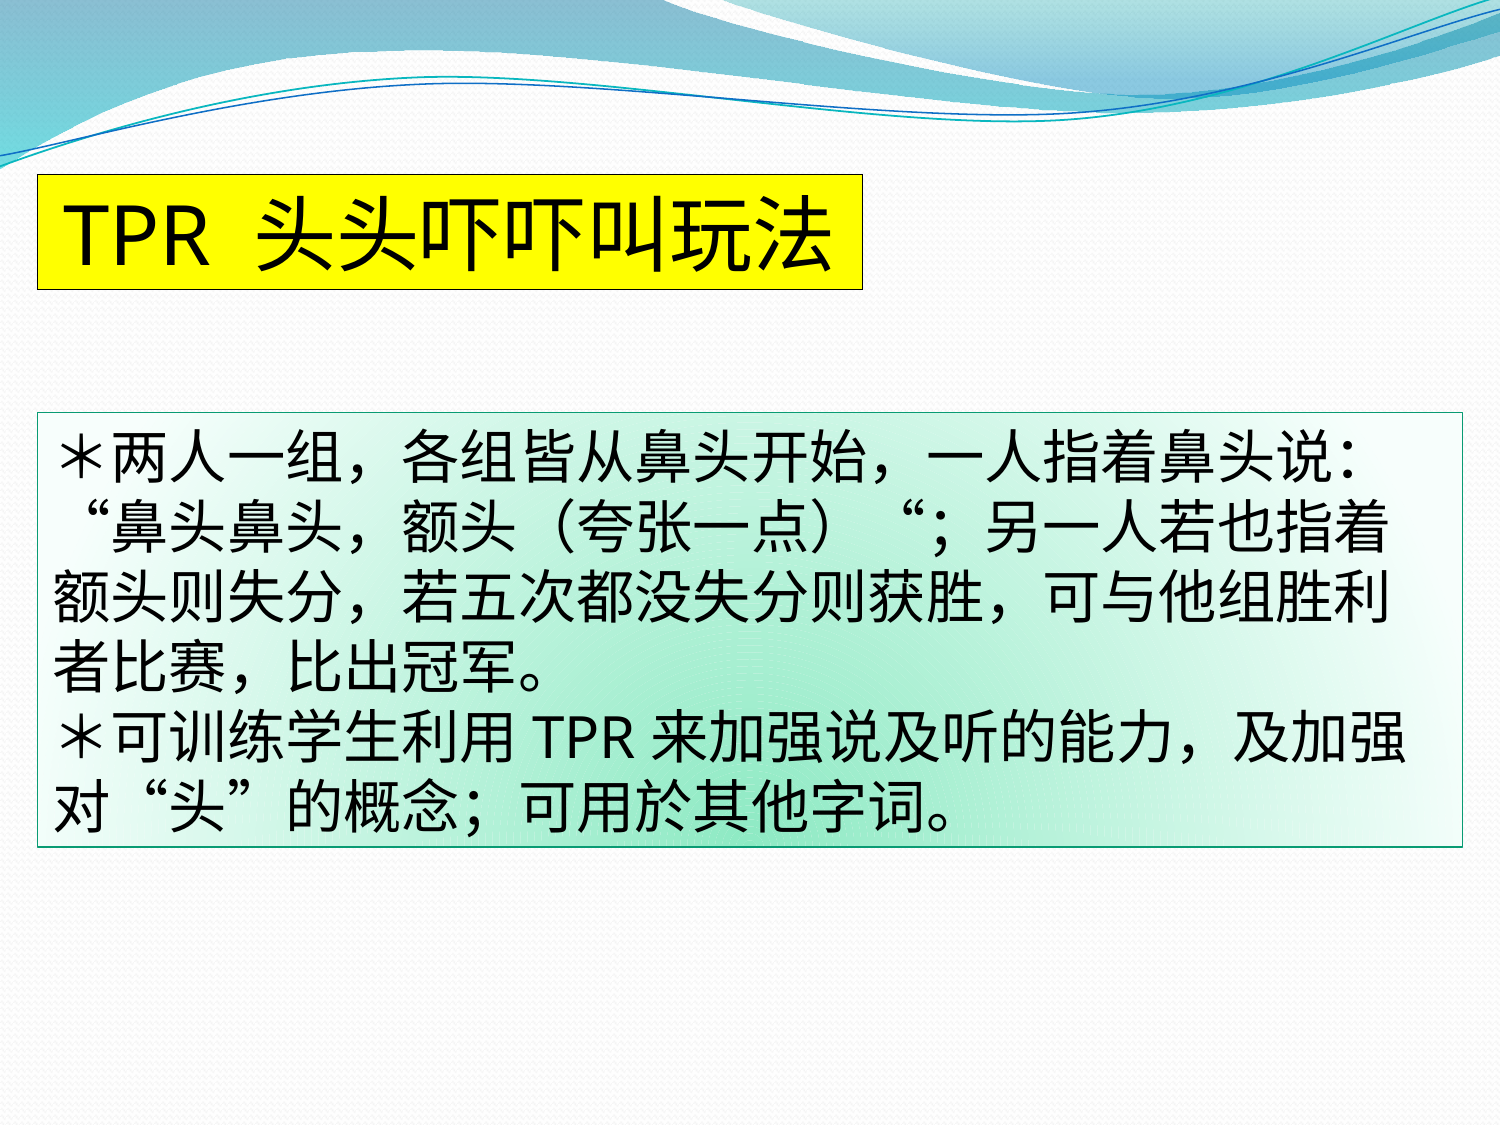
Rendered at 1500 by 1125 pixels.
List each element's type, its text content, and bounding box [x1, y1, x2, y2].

text_box ＊两人一组，各组皆从鼻头开始，一人指着鼻头说：“鼻头鼻头，额头（夸张一点）“；另一人若也指着额头则失分，若五次都没失分则获胜，可与他组胜利者比赛，比出冠军。 ＊可训练学生利用TPR来加强说及听的能力，及加强对“头”的概念；可用於其他字词。 [37, 412, 1463, 848]
text_box TPR 头头吓吓叫玩法 [37, 174, 863, 290]
